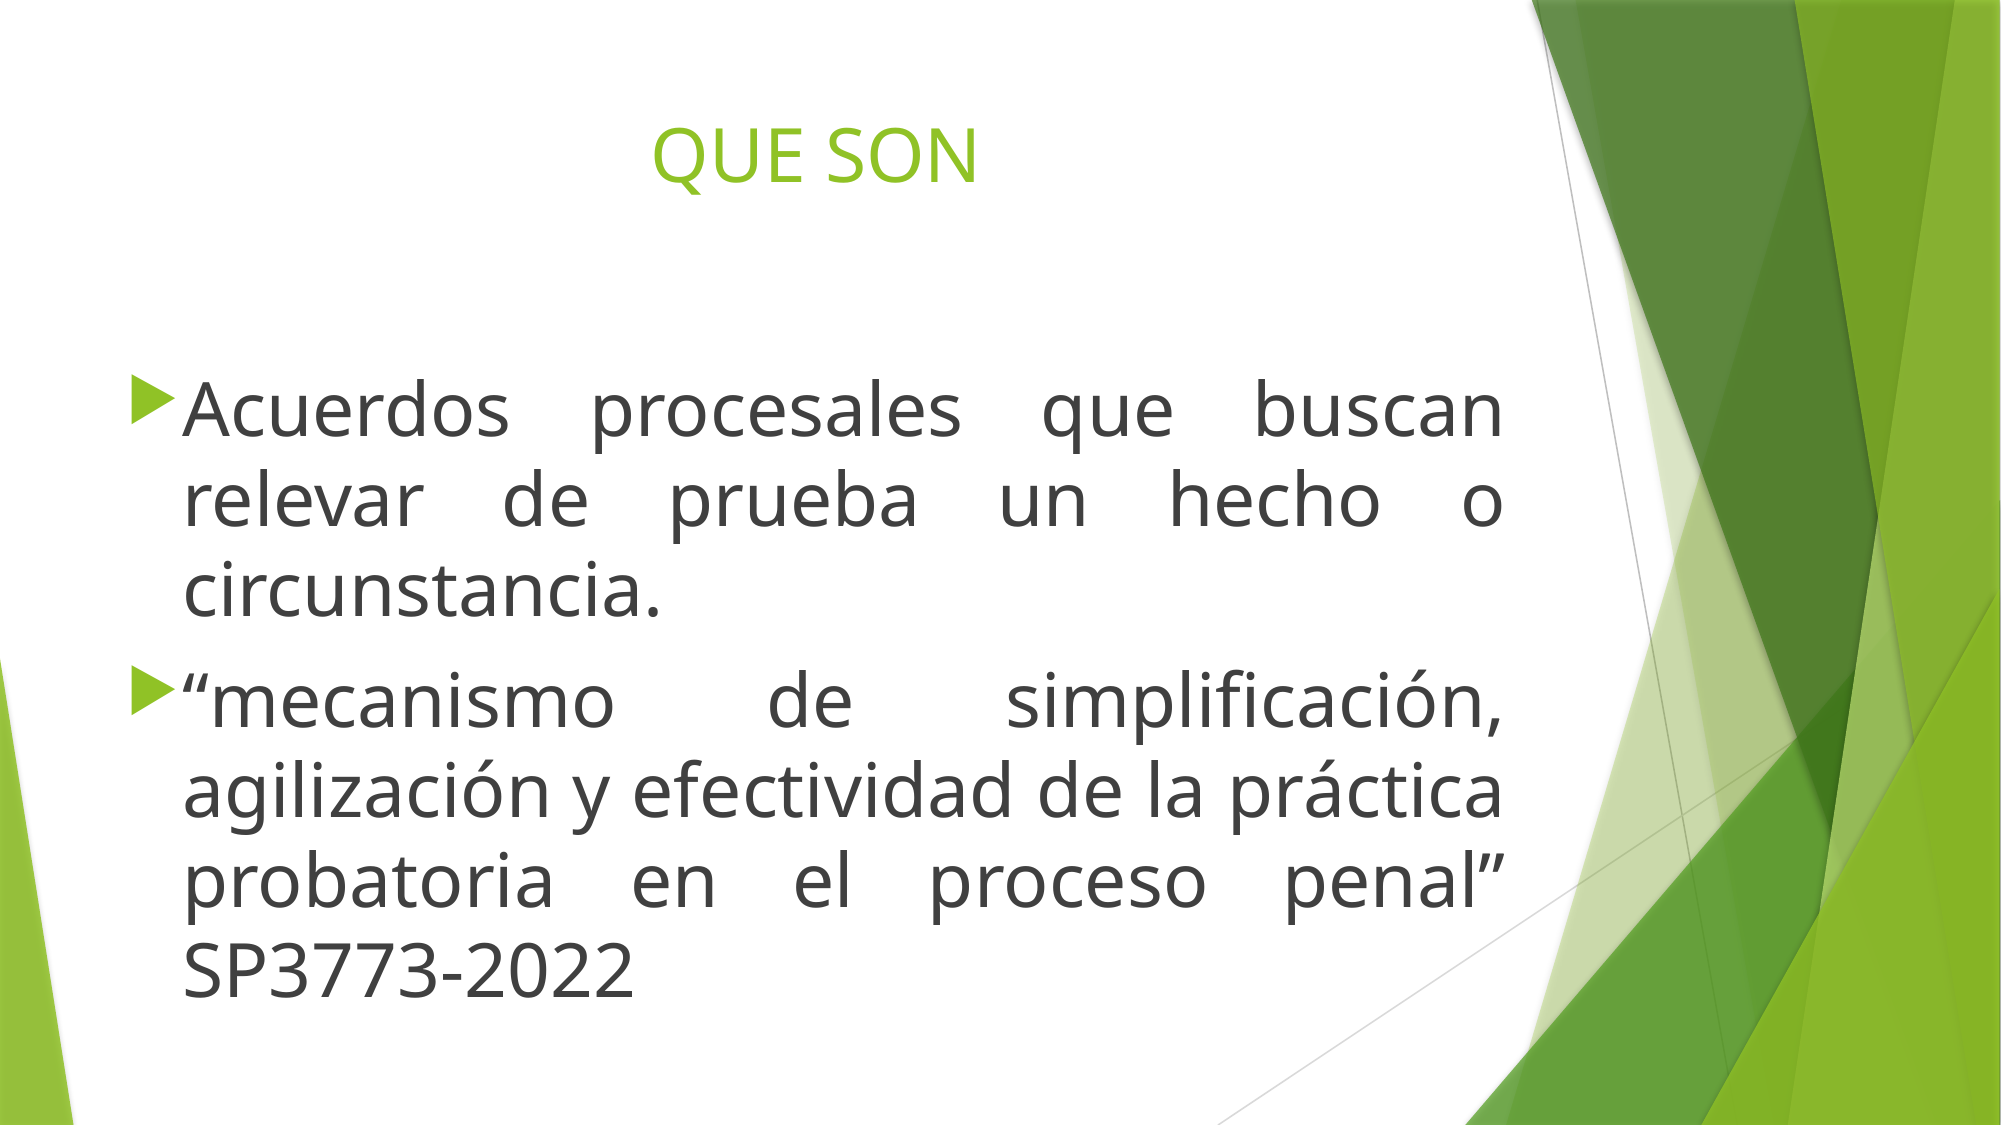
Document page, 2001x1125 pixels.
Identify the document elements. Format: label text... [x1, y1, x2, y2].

list Acuerdos procesales que buscan relevar de prueba un hecho o circunstancia. “mecanismo de simplificación, agilización y efectividad de la práctica probatoria en el proceso penal” SP3773-2022 [111, 354, 1522, 992]
title QUE SON [111, 99, 1522, 317]
